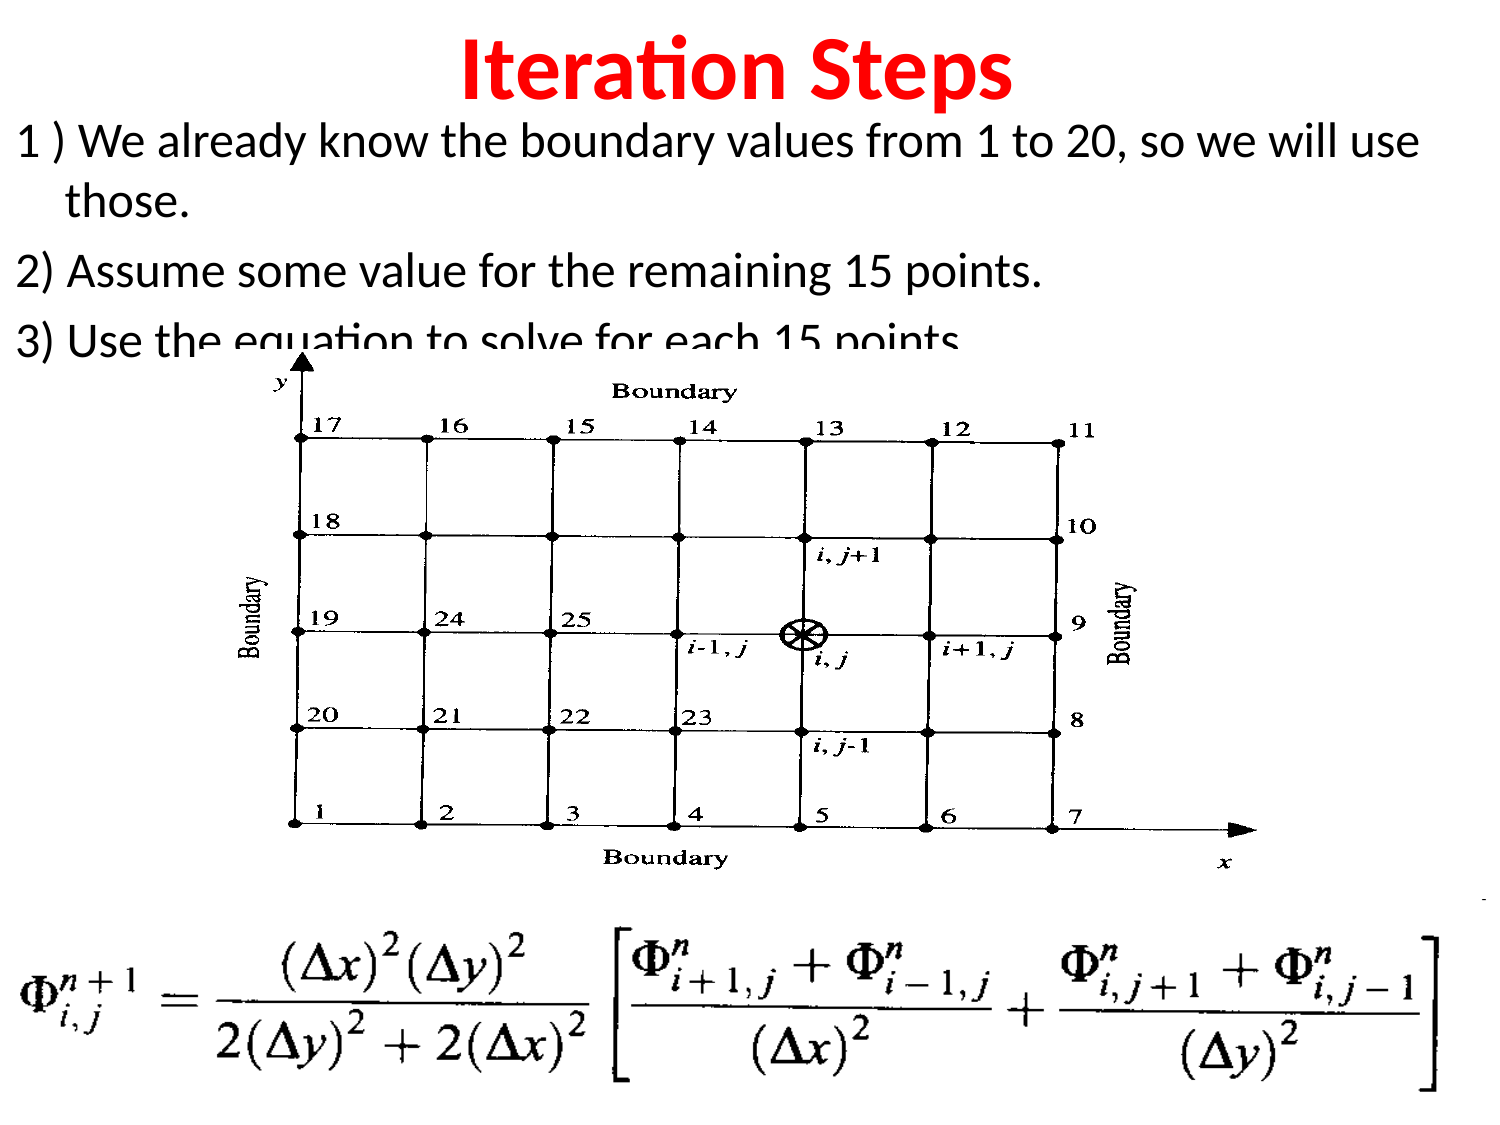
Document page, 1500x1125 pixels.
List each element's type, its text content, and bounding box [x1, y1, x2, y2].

title Iteration Steps [62, 0, 1413, 99]
list 1 ) We already know the boundary values from 1 to 20, so we will use those. 2) Assume some value for the remaining 15 points. 3) Use the equation to solve for each 15 points. [0, 99, 1500, 375]
picture [0, 899, 1500, 1125]
picture [199, 349, 1276, 881]
